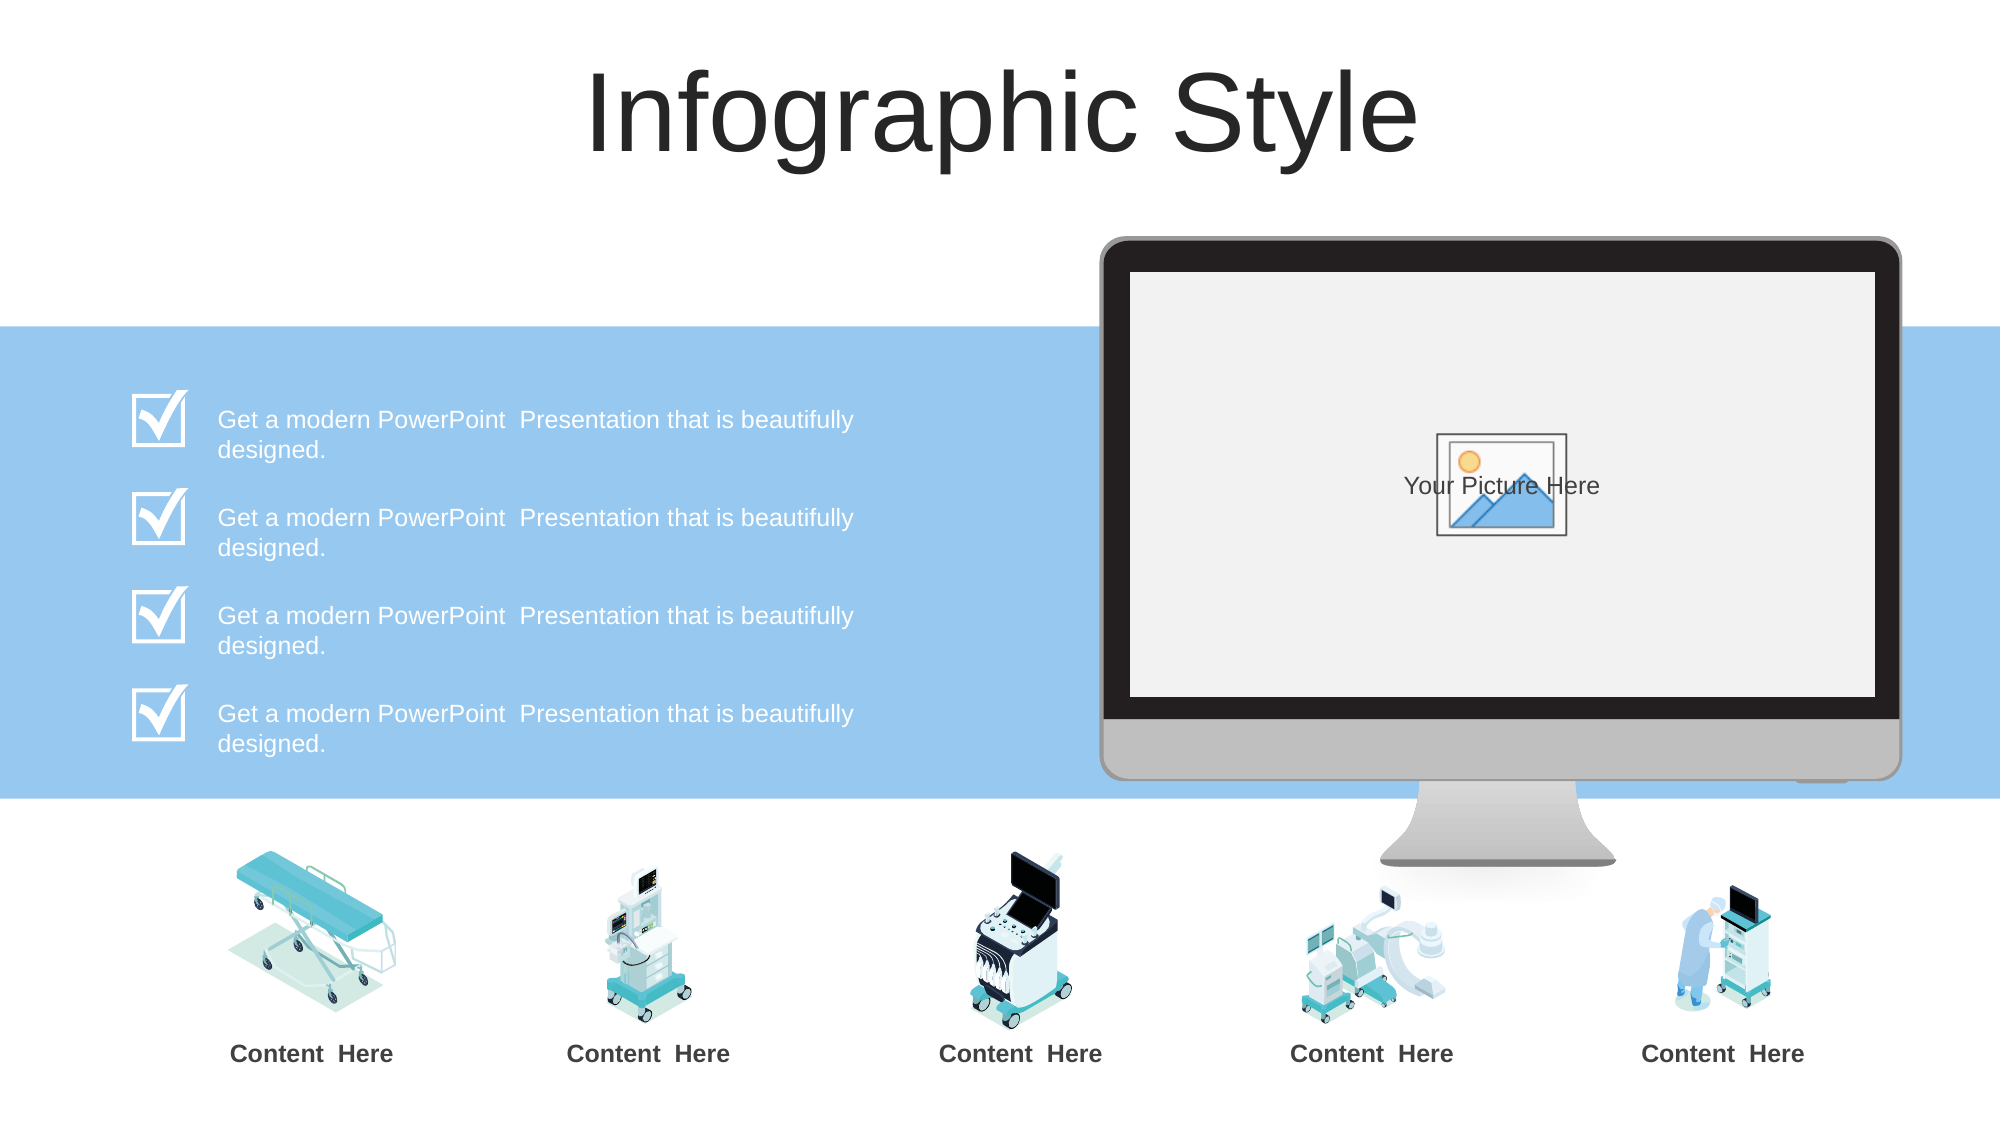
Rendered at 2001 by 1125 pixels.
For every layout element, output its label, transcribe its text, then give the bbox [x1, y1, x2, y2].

picture [604, 864, 693, 1024]
picture [1301, 885, 1446, 1025]
picture [969, 851, 1073, 1031]
text_box Get a modern PowerPoint Presentation that is beautifully designed. [202, 690, 977, 765]
picture [1129, 272, 1875, 698]
text_box Get a modern PowerPoint Presentation that is beautifully designed. [202, 592, 977, 667]
picture [1674, 885, 1772, 1012]
text_box Content Here [192, 1029, 431, 1075]
text_box Content Here [1252, 1029, 1492, 1075]
text_box Get a modern PowerPoint Presentation that is beautifully designed. [202, 493, 977, 569]
text_box [131, 585, 192, 645]
text_box Content Here [1603, 1029, 1843, 1075]
text_box Content Here [901, 1029, 1141, 1075]
picture [227, 851, 396, 1013]
text_box Content Here [529, 1029, 768, 1075]
text_box [131, 388, 192, 449]
text_box Get a modern PowerPoint Presentation that is beautifully designed. [202, 395, 977, 471]
text_box [131, 683, 192, 743]
list Infographic Style [53, 55, 1952, 175]
text_box [131, 486, 192, 547]
